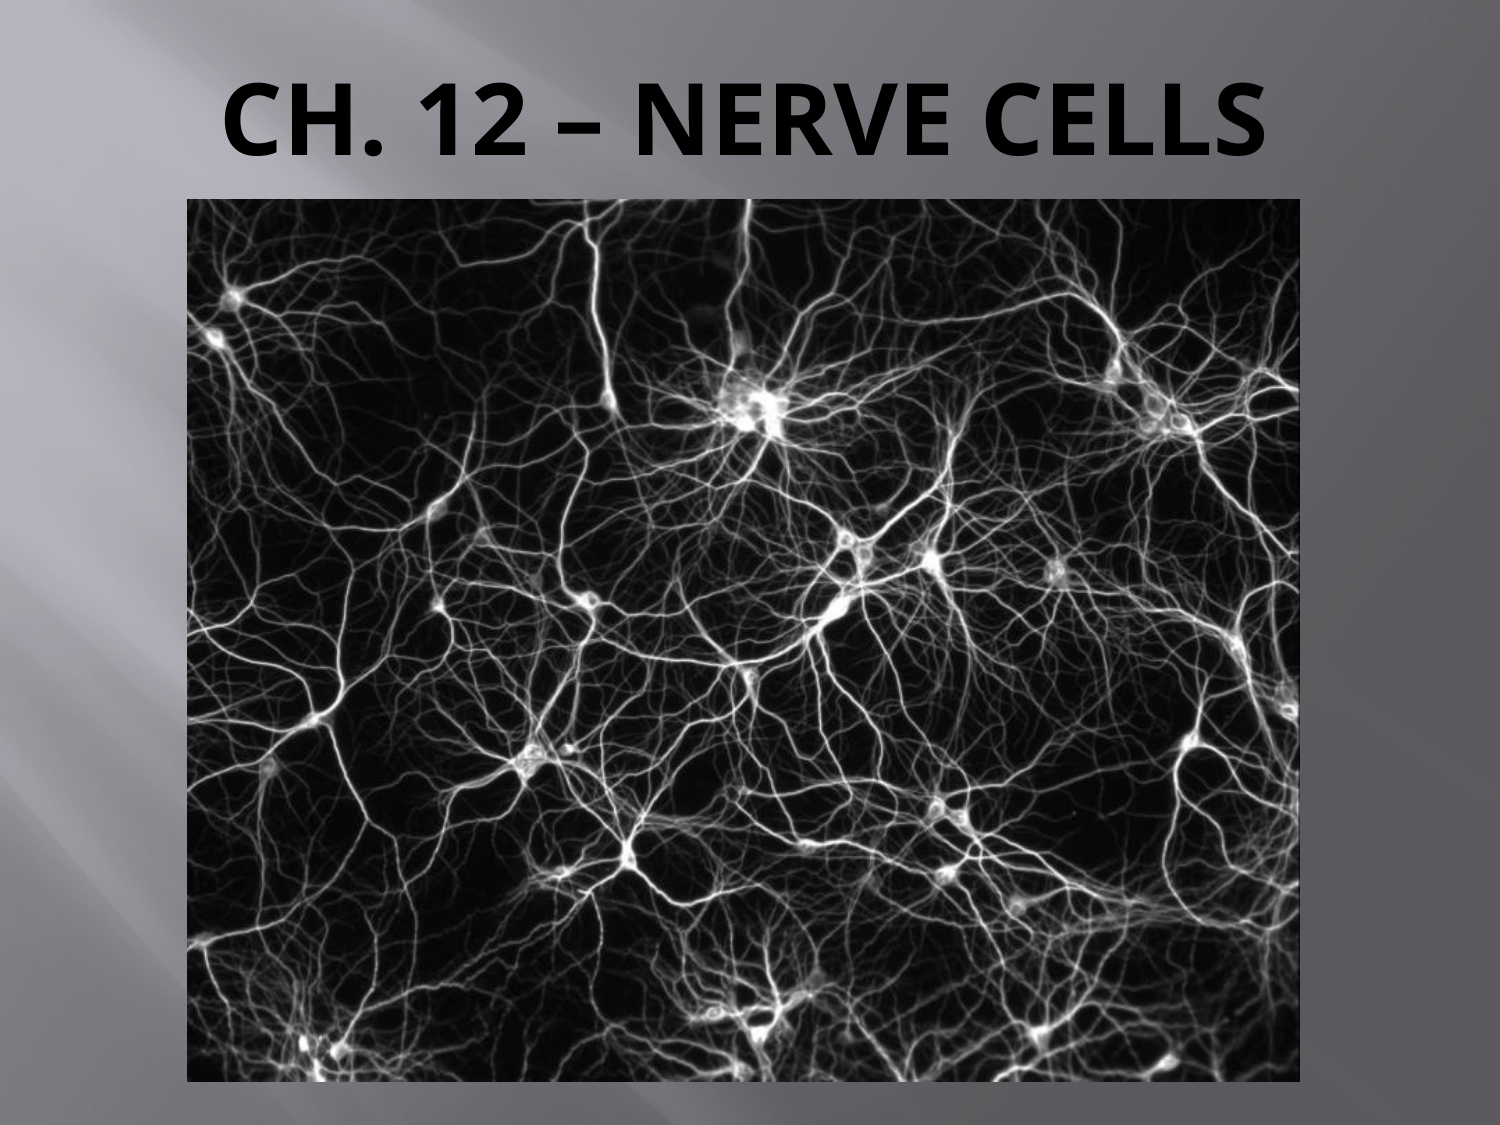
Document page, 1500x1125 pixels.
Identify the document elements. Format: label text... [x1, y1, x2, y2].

picture [187, 199, 1301, 1082]
title Ch. 12 – Nerve Cells [69, 37, 1420, 175]
